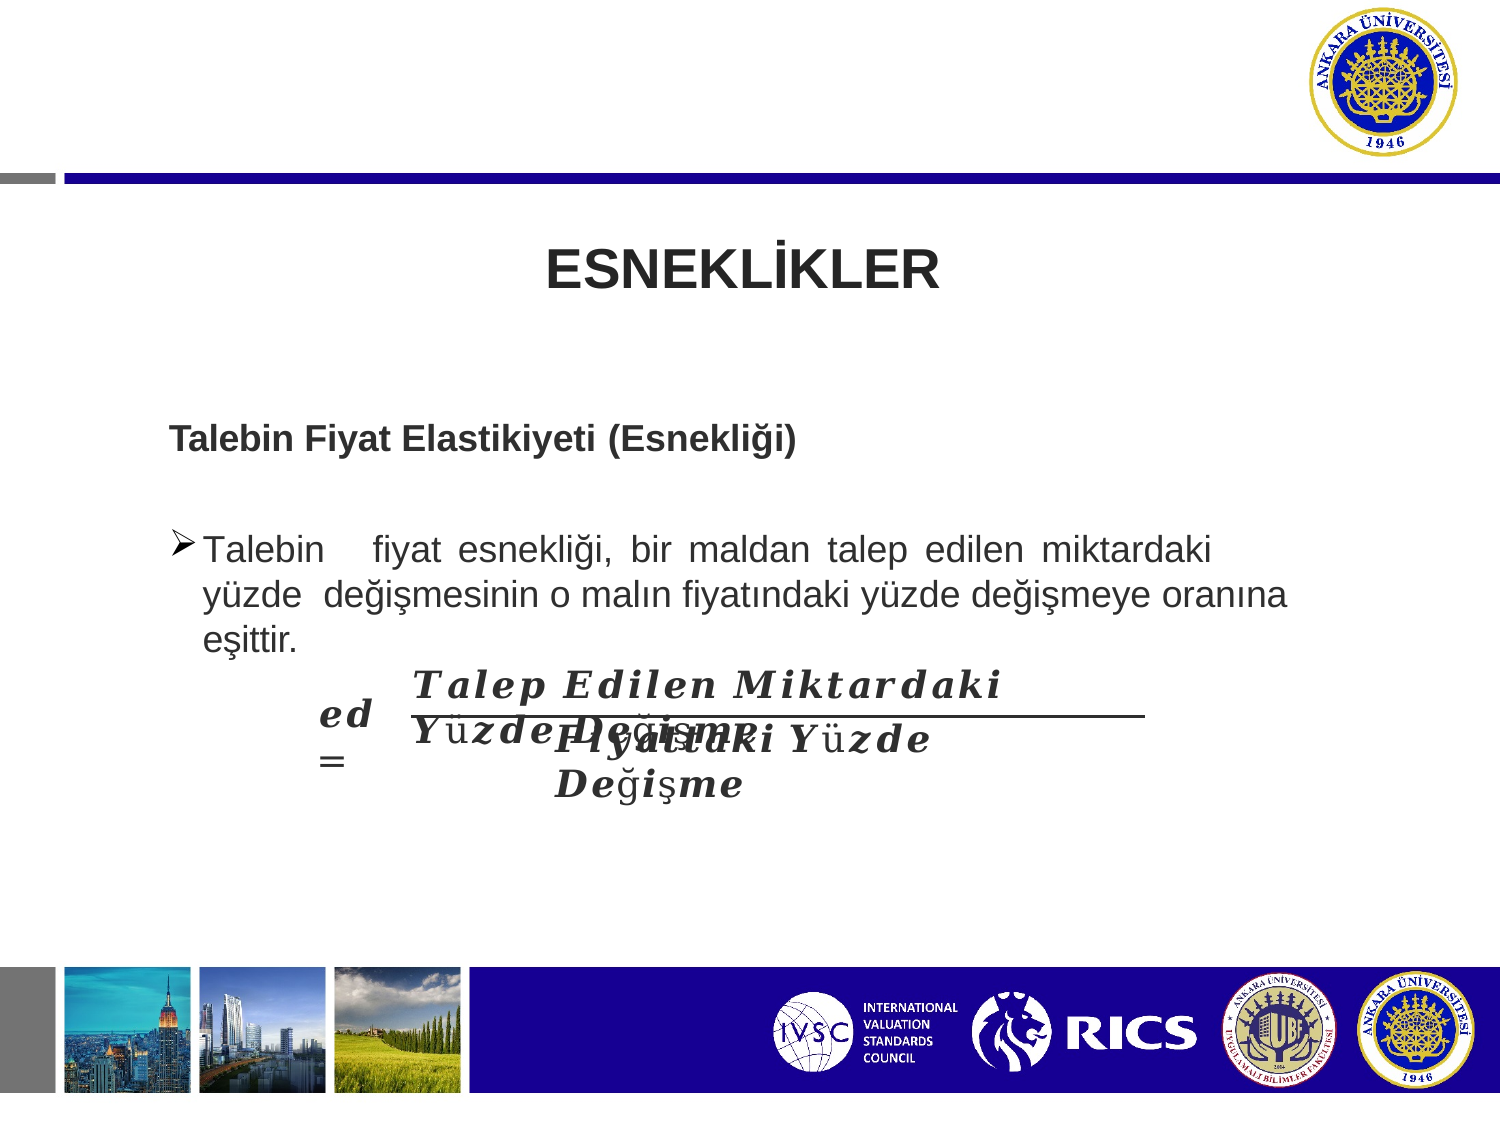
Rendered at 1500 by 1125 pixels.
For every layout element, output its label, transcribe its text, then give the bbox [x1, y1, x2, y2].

text_box 𝒆𝒅 = [315, 688, 403, 780]
text_box 𝑭𝒊𝒚𝒂𝒕𝒕𝒂𝒌𝒊 𝒀ü𝒛𝒅𝒆 𝑫𝒆ğ𝒊ş𝒎𝒆 [549, 713, 1007, 805]
title ESNEKLİKLER [544, 230, 945, 412]
text_box 𝑻𝒂𝒍𝒆𝒑 𝑬𝒅𝒊𝒍𝒆𝒏 𝑴𝒊𝒌𝒕𝒂𝒓𝒅𝒂𝒌𝒊 𝒀ü𝒛𝒅𝒆 𝑫𝒆ğ𝒊ş𝒎𝒆 [409, 659, 1147, 752]
text_box Talebin Fiyat Elastikiyeti (Esnekliği) Talebin fiyat esnekliği, bir maldan talep edilen miktardaki yüzde değişmesinin o malın fiyatındaki yüzde değişmeye oranına eşittir. [167, 412, 1296, 660]
picture [0, 0, 1500, 1125]
